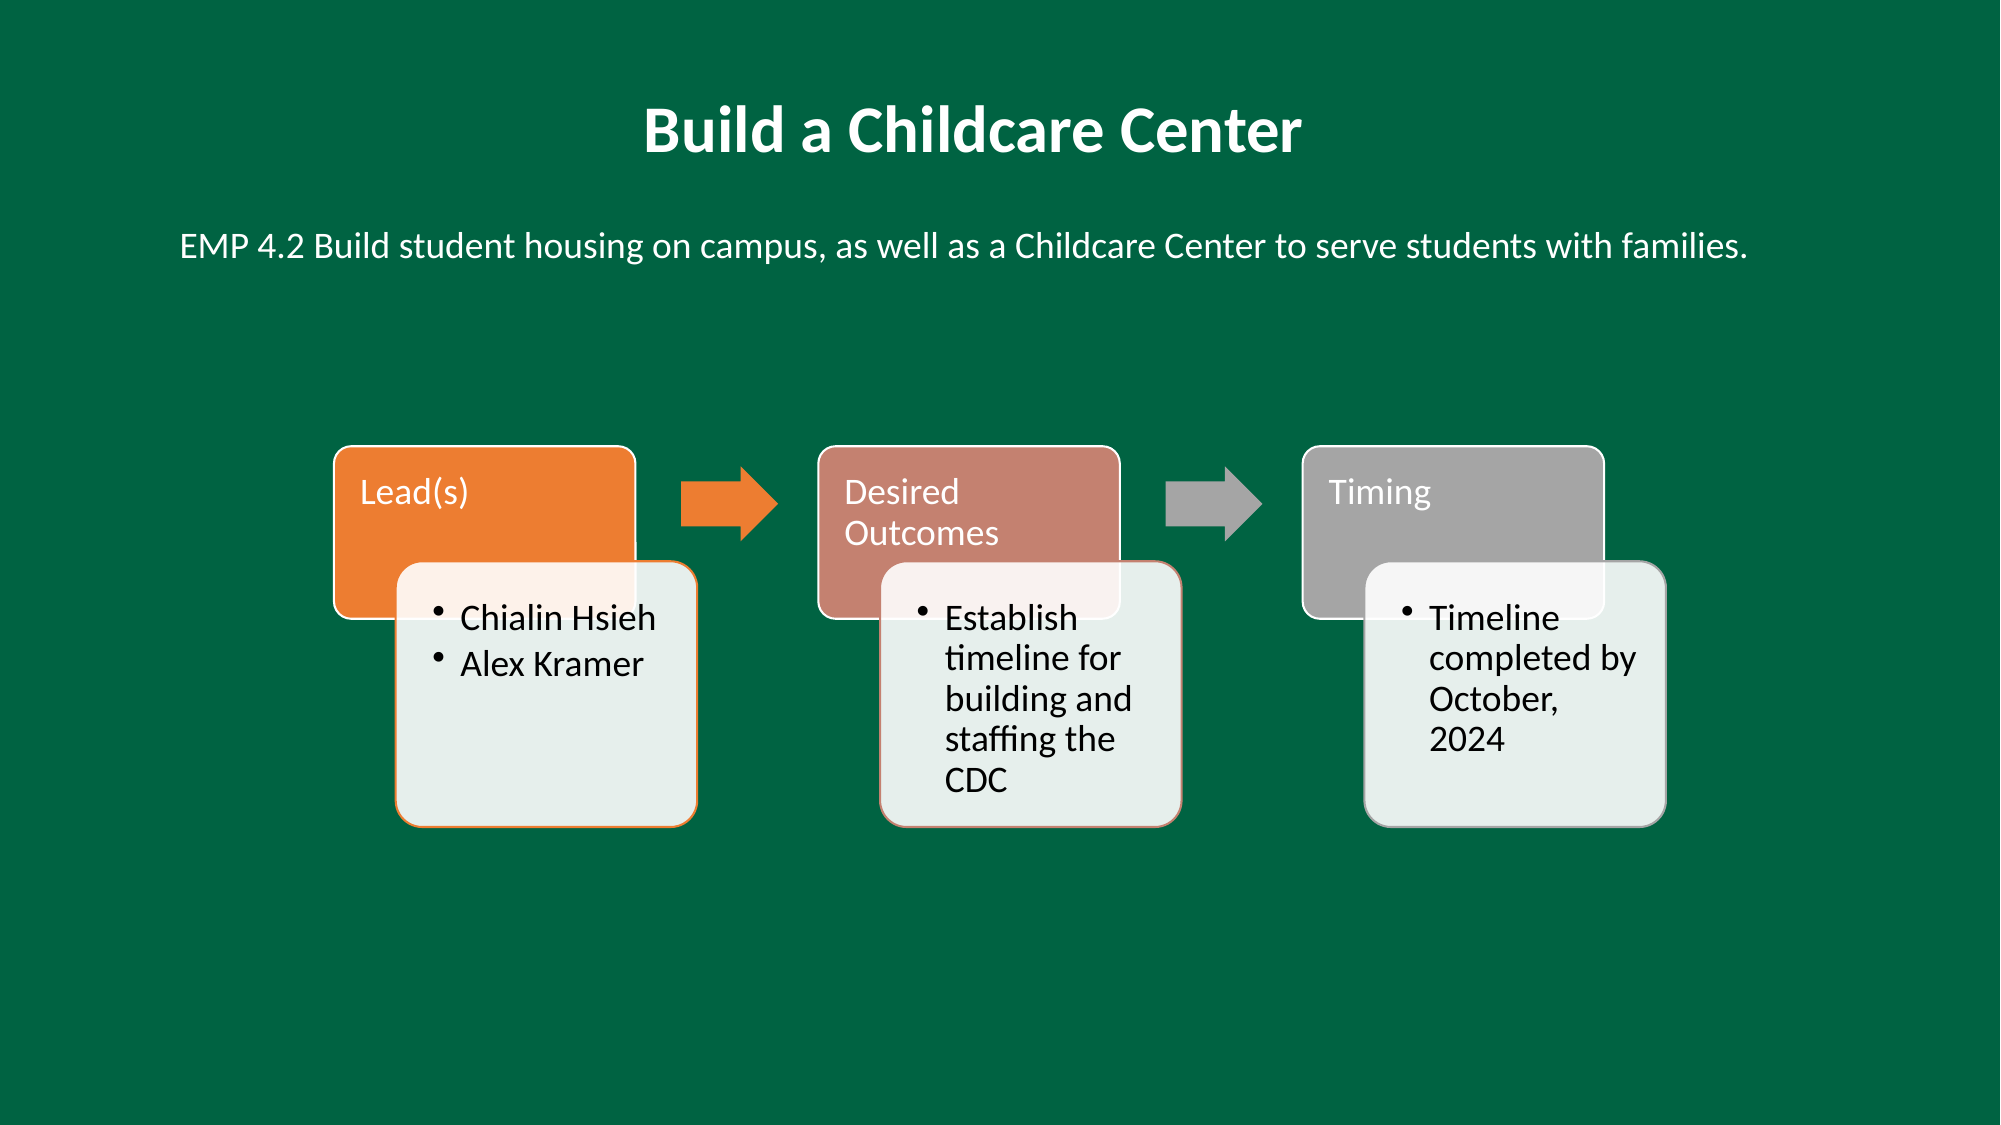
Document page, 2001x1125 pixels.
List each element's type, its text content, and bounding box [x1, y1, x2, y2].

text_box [333, 192, 1667, 1082]
text_box Build a Childcare Center [90, 77, 1858, 173]
text_box EMP 4.2 Build student housing on campus, as well as a Childcare Center to serve students with families. [164, 213, 333, 274]
text_box EMP 4.2 Build student housing on campus, as well as a Childcare Center to serve students with families. [1667, 213, 1784, 274]
